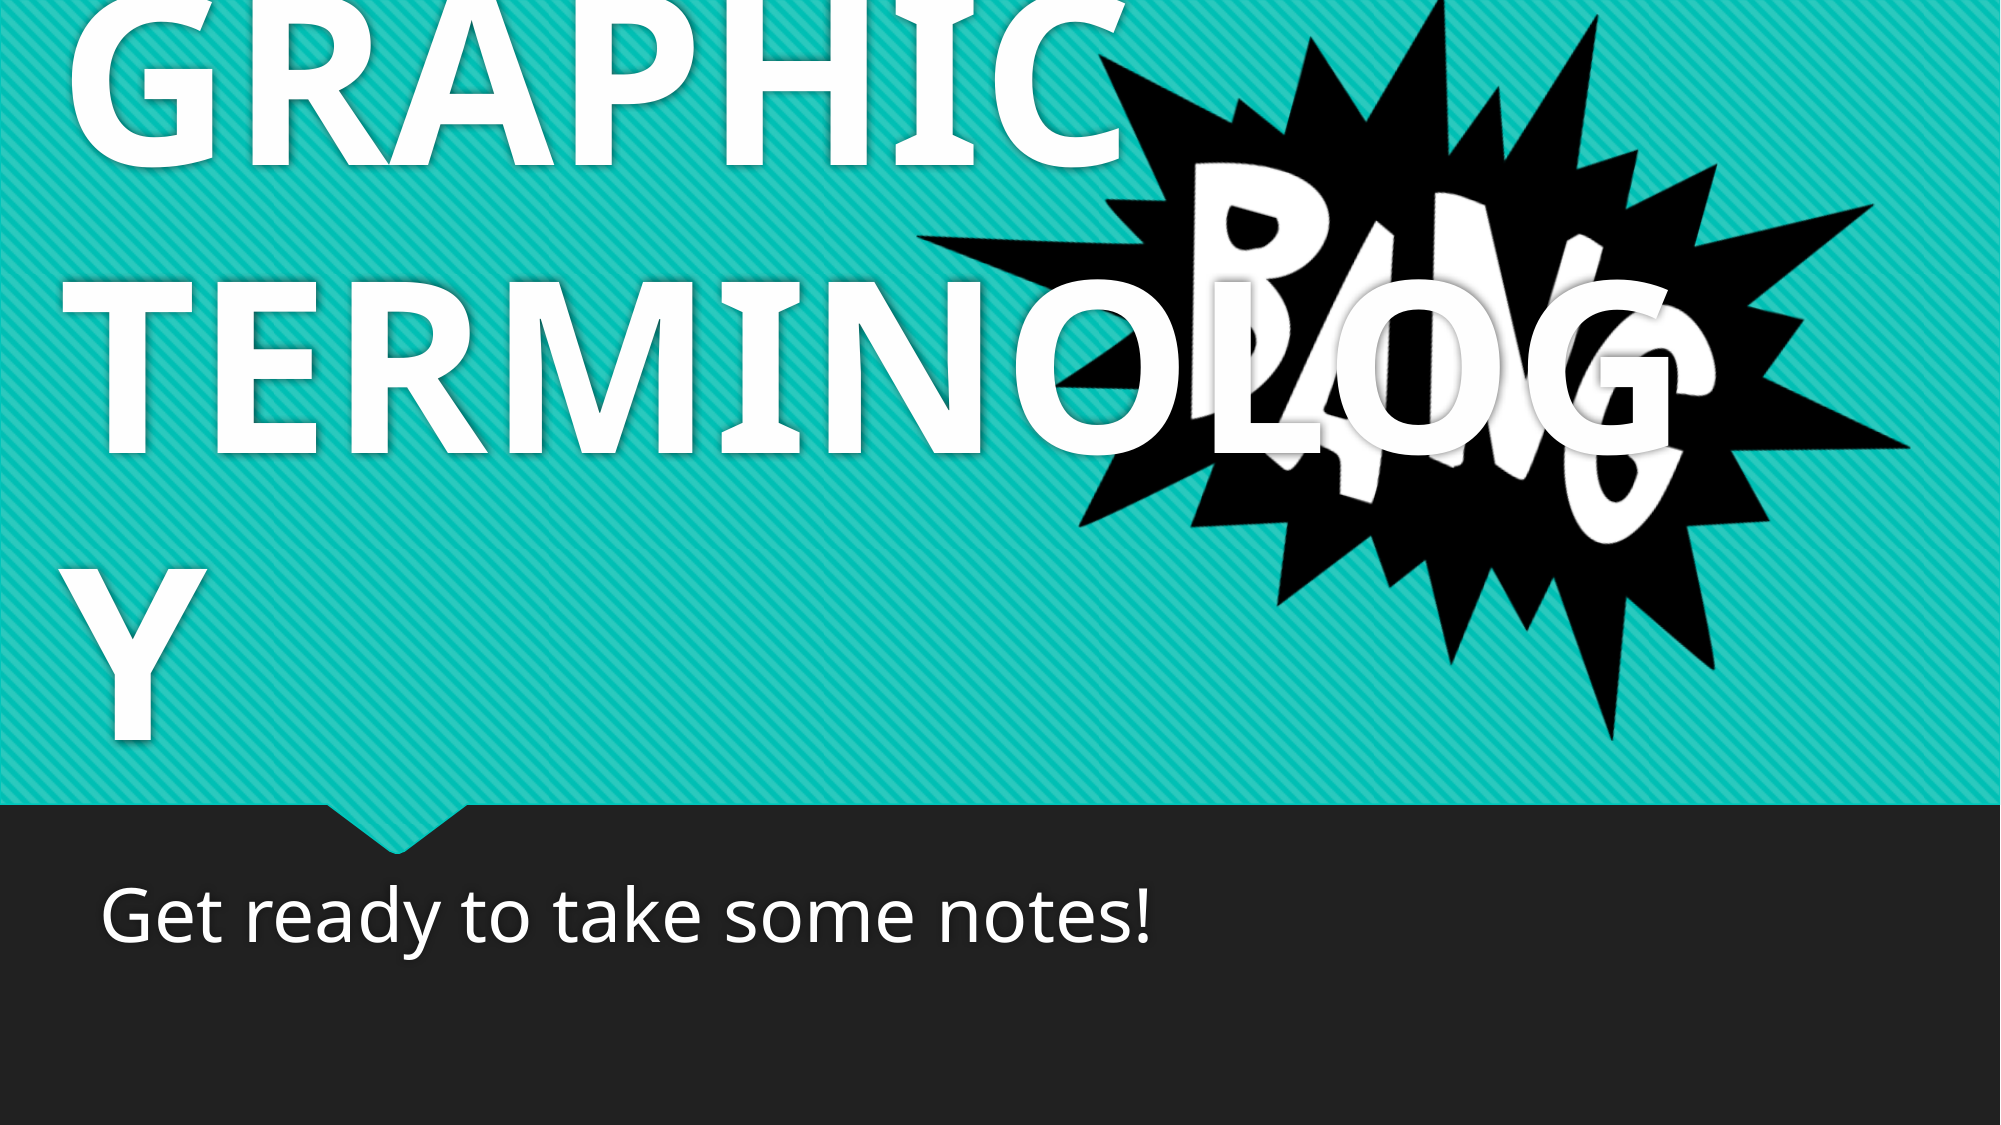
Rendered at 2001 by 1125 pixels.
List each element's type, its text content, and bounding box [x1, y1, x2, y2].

title GRAPHIC TERMINOLOGY [43, 308, 1778, 797]
subtitle Get ready to take some notes! [85, 859, 2000, 1088]
picture [897, 0, 2000, 797]
